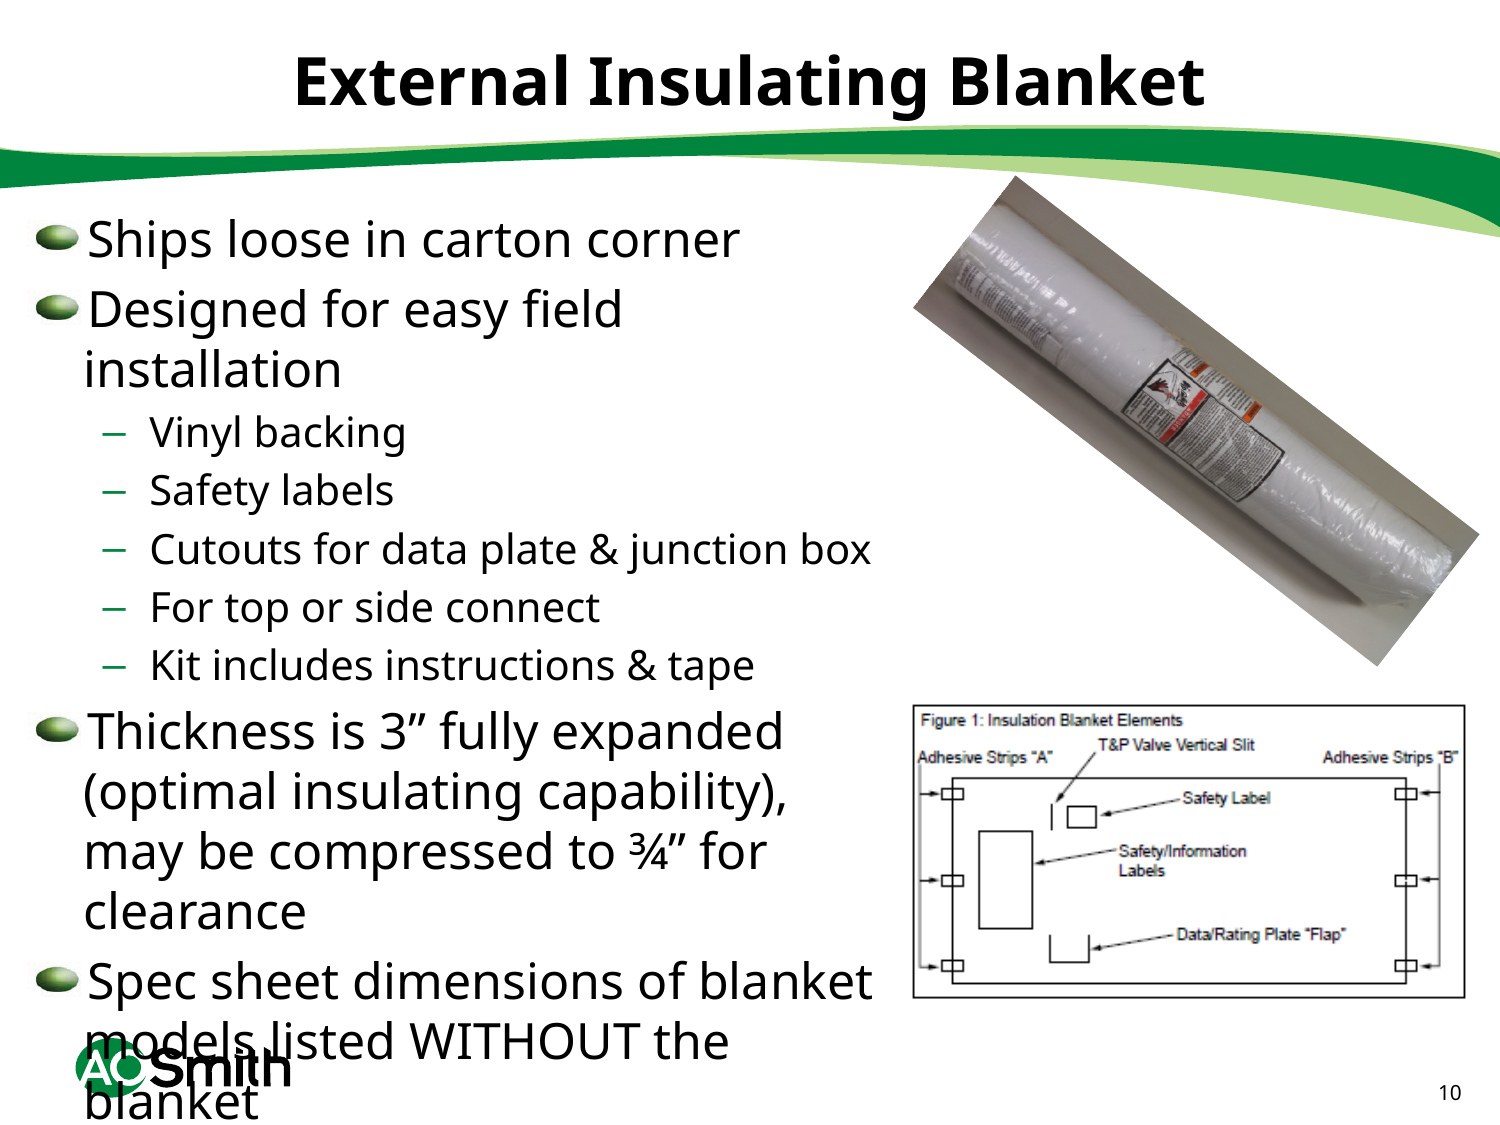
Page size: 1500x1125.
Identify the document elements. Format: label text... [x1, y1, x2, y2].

slide_number 10 [1412, 1072, 1488, 1113]
list Ships loose in carton corner Designed for easy field installation Vinyl backing Safety labels Cutouts for data plate & junction box For top or side connect Kit includes instructions & tape Thickness is 3” fully expanded (optimal insulating capability), may be compressed to ¾” for clearance Spec sheet dimensions of blanket models listed WITHOUT the blanket [12, 200, 900, 988]
title External Insulating Blanket [75, 32, 1425, 125]
picture [902, 175, 1490, 667]
picture [887, 687, 1487, 1012]
